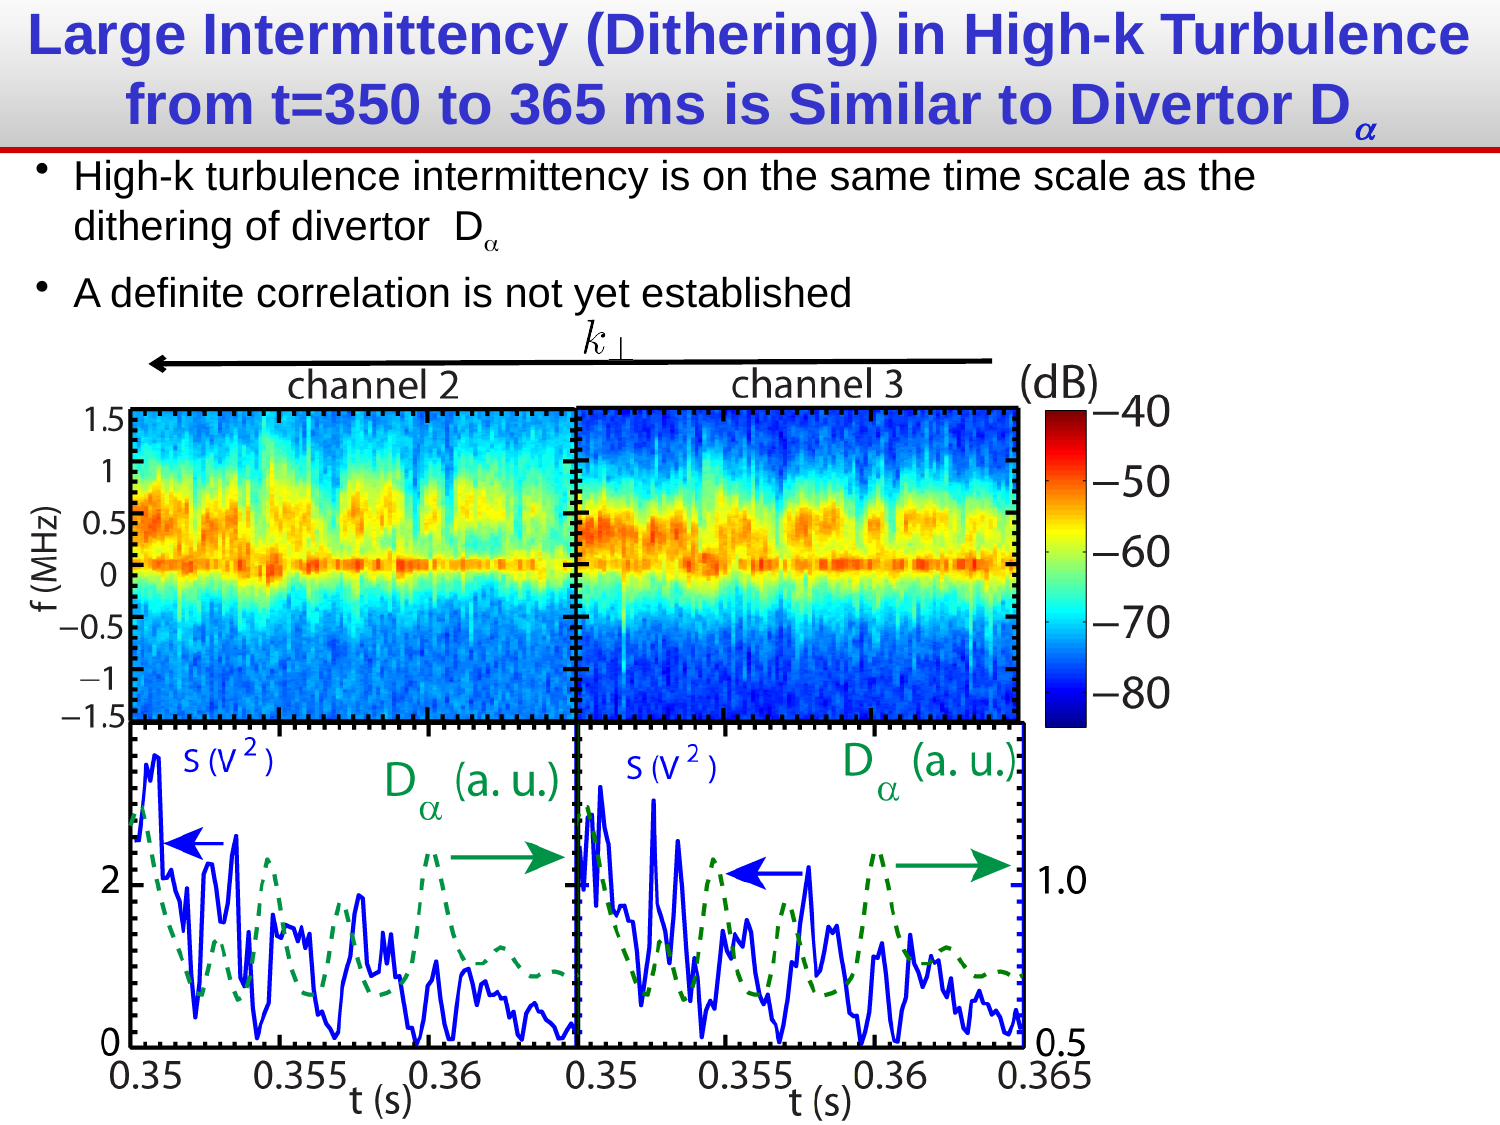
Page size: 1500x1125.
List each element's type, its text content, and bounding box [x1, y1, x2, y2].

picture [25, 315, 1171, 1125]
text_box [148, 360, 577, 365]
text_box Large Intermittency (Dithering) in High-k Turbulence from t=350 to 365 ms is Similar to Divertor D [0, 0, 1500, 147]
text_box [639, 360, 993, 365]
list High-k turbulence intermittency is on the same time scale as the dithering of divertor D A definite correlation is not yet established [19, 147, 1401, 502]
